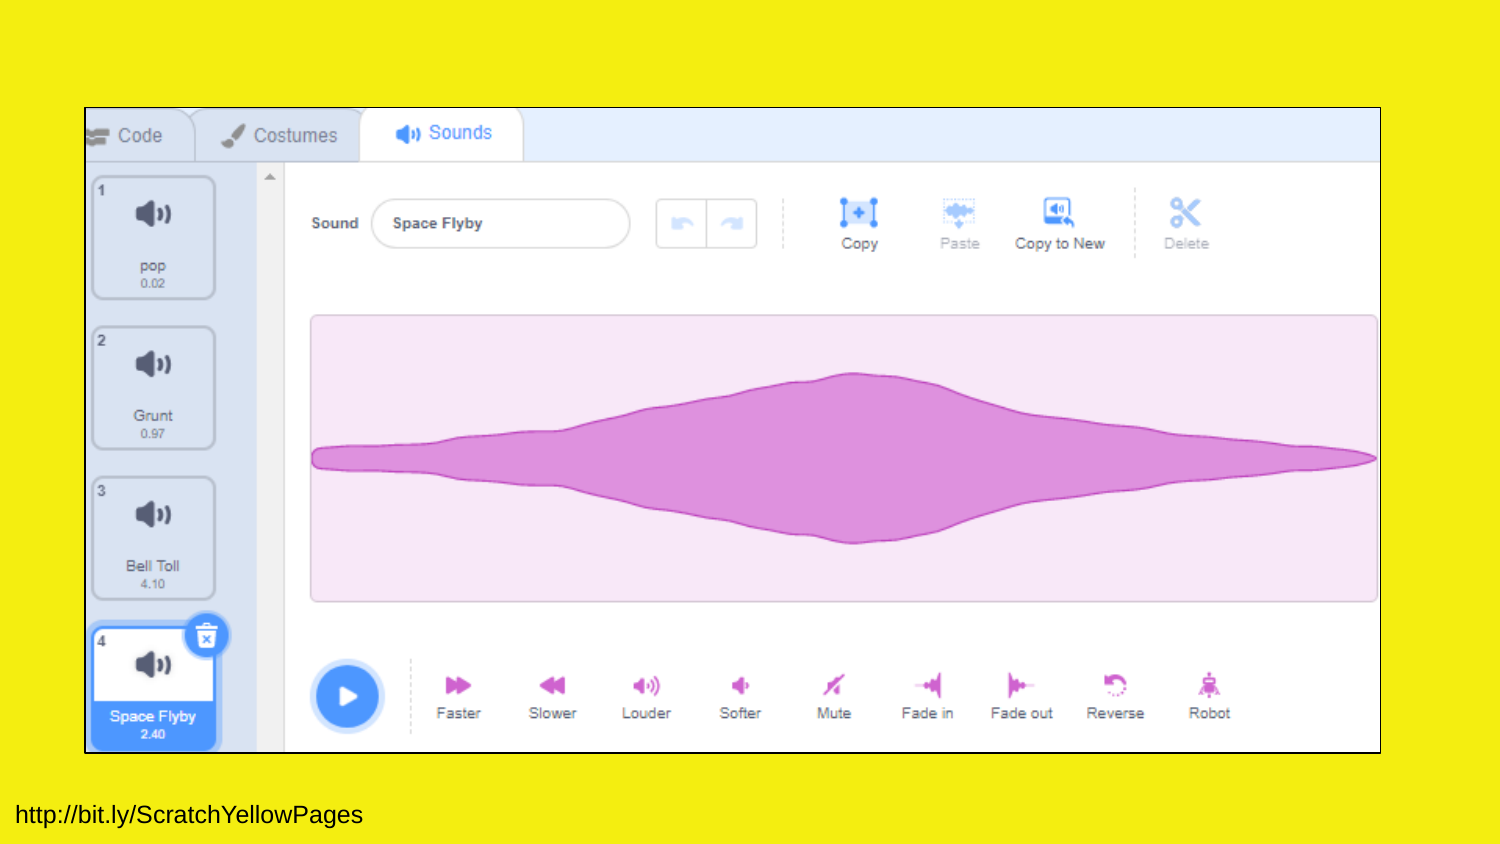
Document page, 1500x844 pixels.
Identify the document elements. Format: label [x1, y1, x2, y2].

picture [85, 108, 1380, 753]
